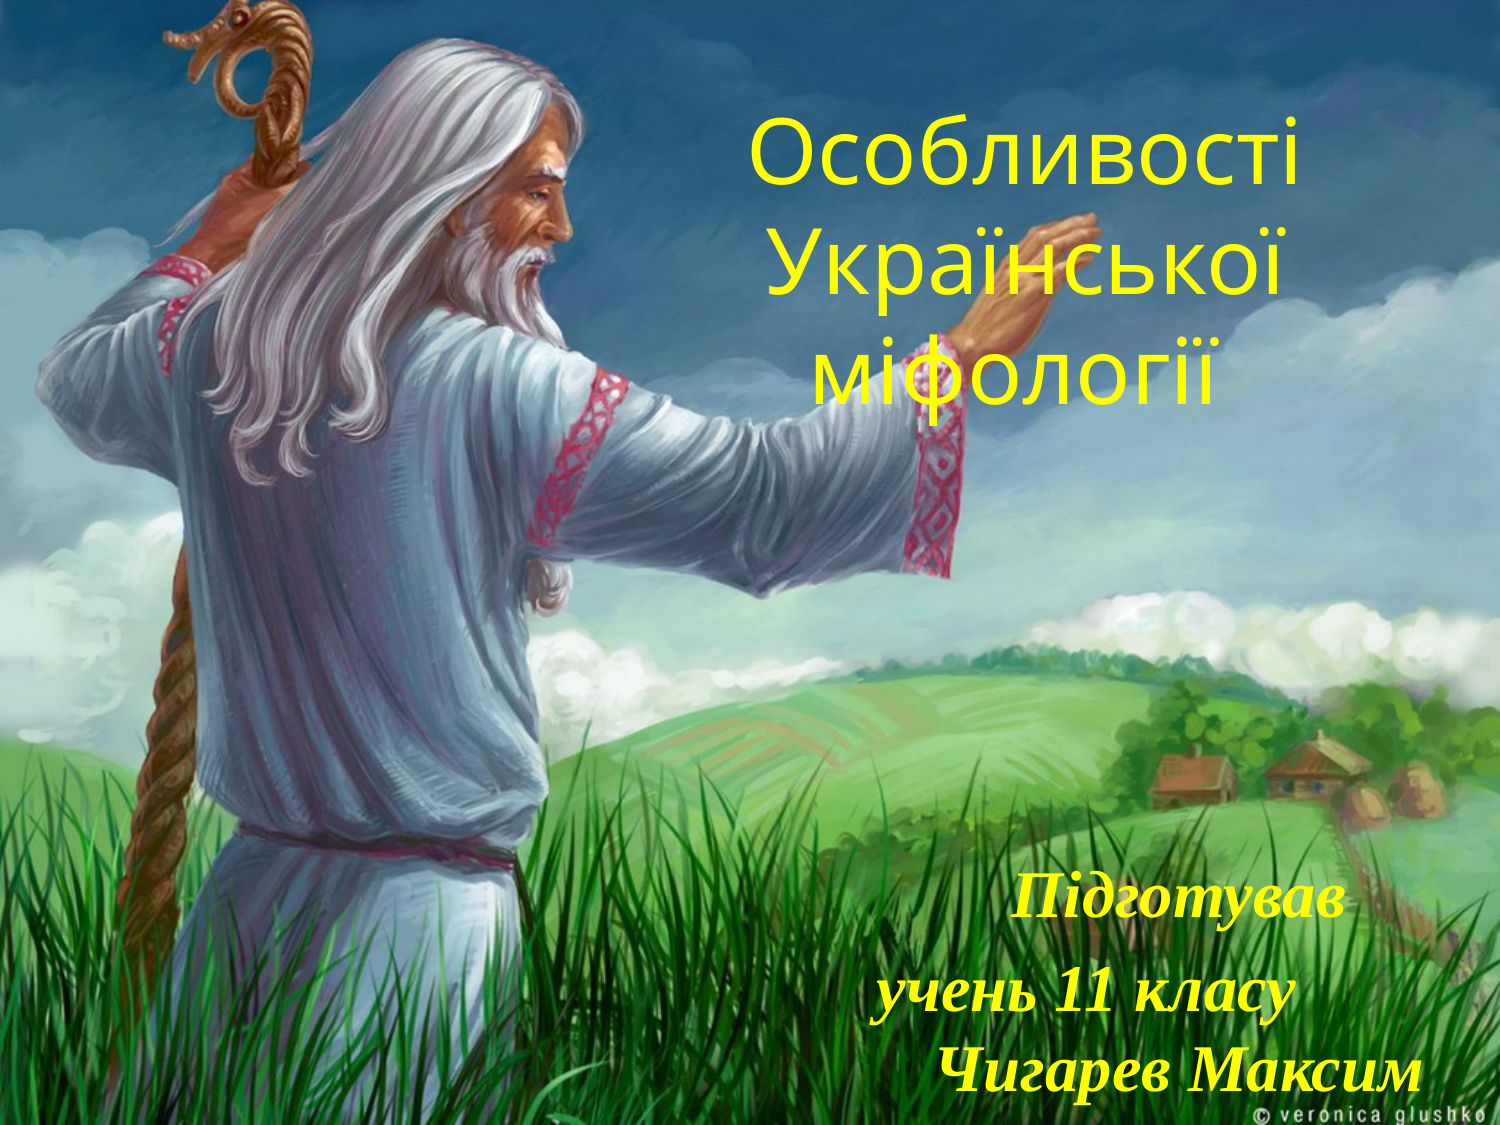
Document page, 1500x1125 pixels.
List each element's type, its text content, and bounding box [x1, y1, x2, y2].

title Особливості Української міфології [573, 23, 1477, 493]
picture [0, 0, 1500, 1125]
subtitle Підготував учень 11 класу Чигарев Максим [857, 843, 1500, 1125]
